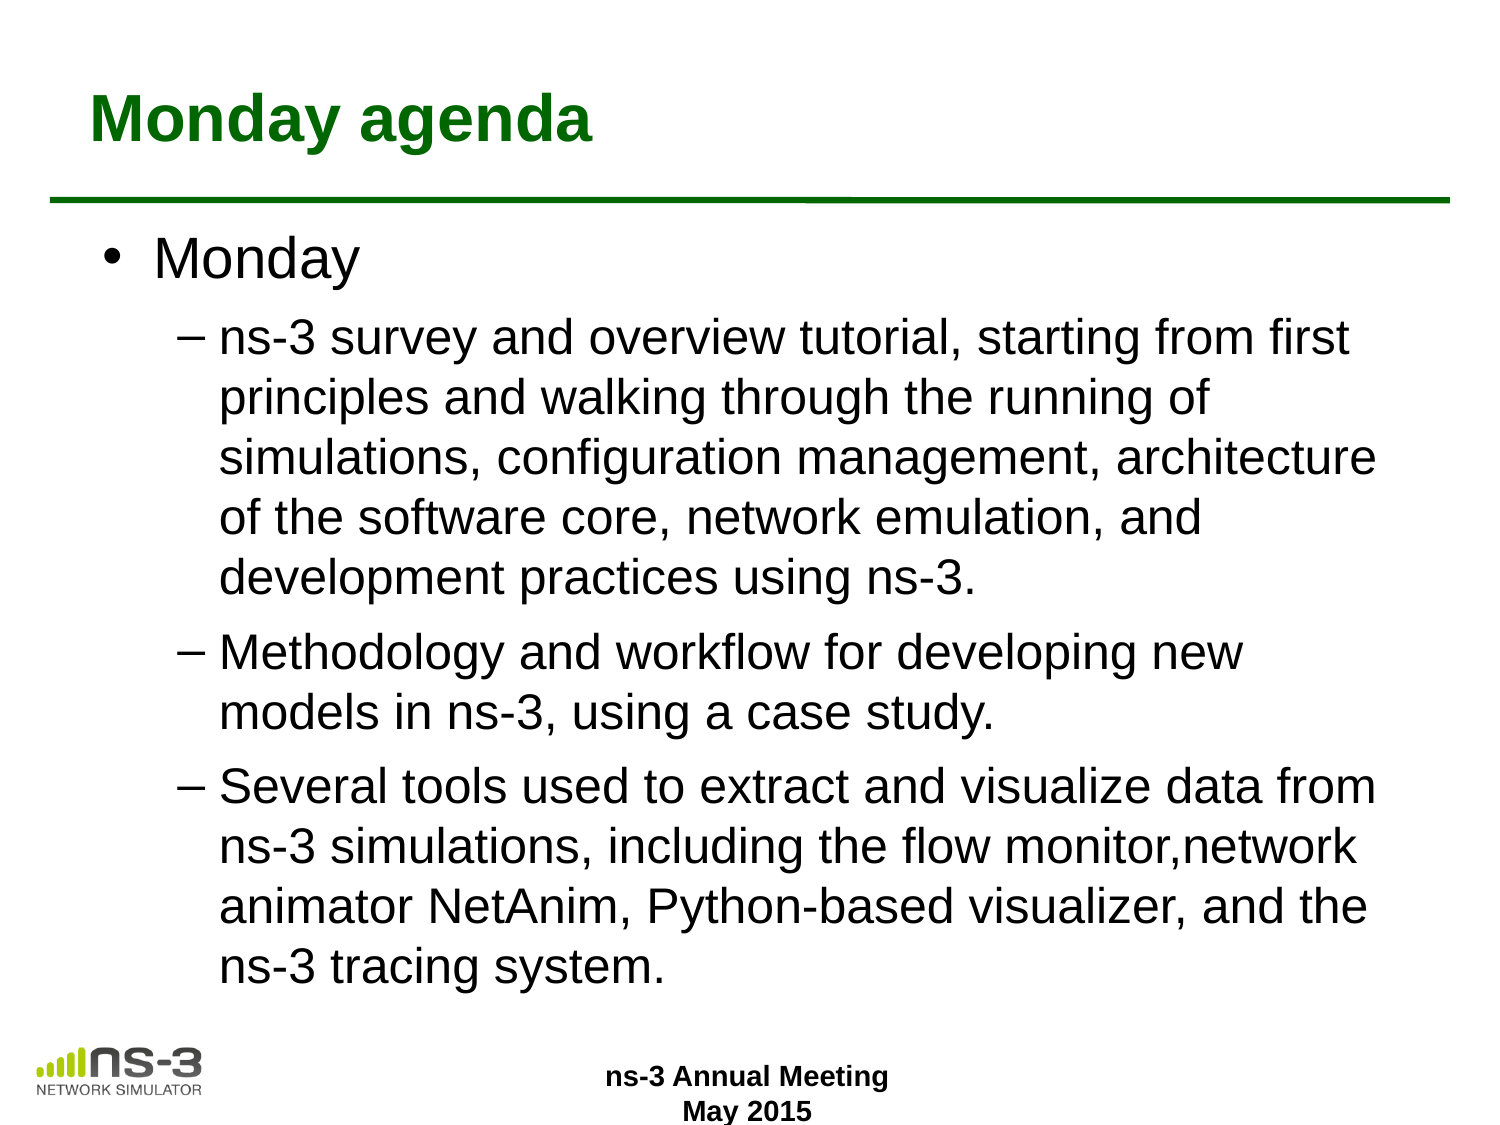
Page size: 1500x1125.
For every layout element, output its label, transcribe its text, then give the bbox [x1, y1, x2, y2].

list Monday ns-3 survey and overview tutorial, starting from first principles and walking through the running of simulations, configuration management, architecture of the software core, network emulation, and development practices using ns-3. Methodology and workflow for developing new models in ns-3, using a case study. Several tools used to extract and visualize data from ns-3 simulations, including the flow monitor,network animator NetAnim, Python-based visualizer, and the ns-3 tracing system. [87, 212, 1433, 1012]
title Monday agenda [74, 44, 1421, 186]
picture [24, 1017, 213, 1125]
footer ns-3 Annual Meeting May 2015 [512, 1049, 983, 1125]
